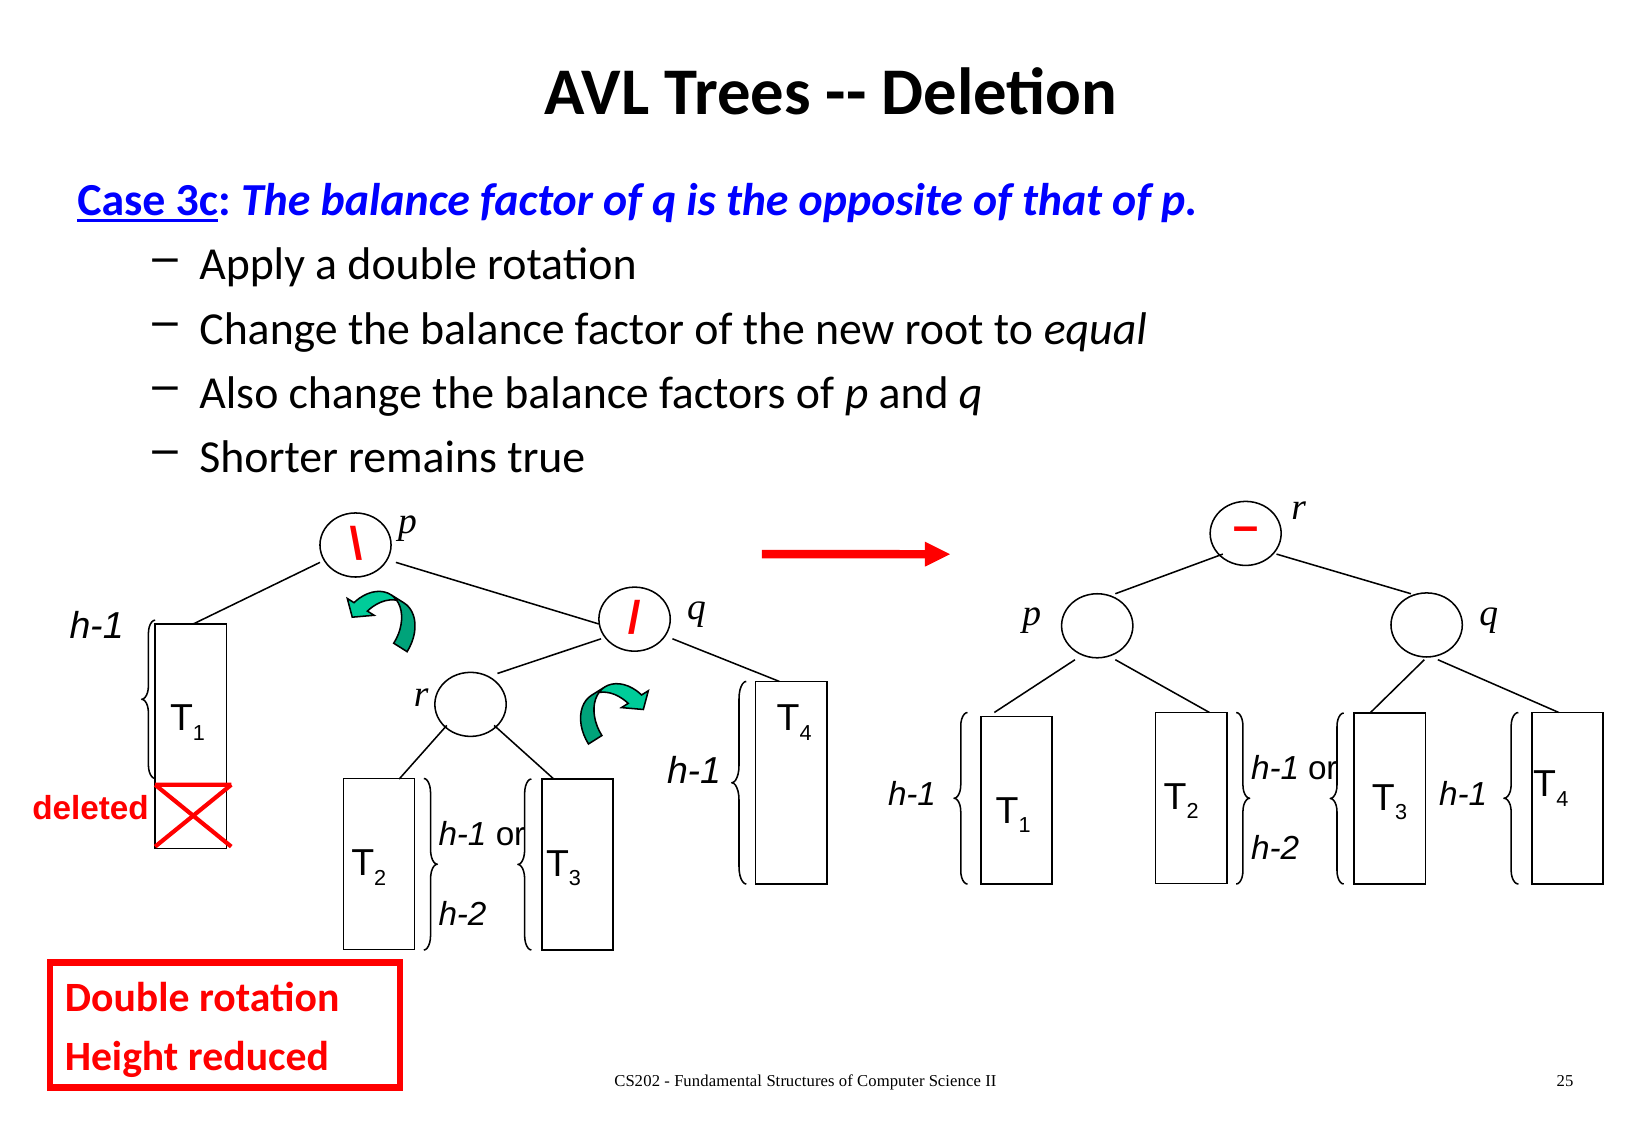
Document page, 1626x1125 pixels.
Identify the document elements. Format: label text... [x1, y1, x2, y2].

footer CS202 - Fundamental Structures of Computer Science II [500, 1062, 1111, 1101]
slide_number Spring 2015 [62, 1062, 402, 1101]
title AVL Trees -- Deletion [62, 24, 1600, 151]
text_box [17, 474, 1613, 951]
list Case 3c: The balance factor of q is the opposite of that of p. Apply a double rotation Change the balance factor of the new root to equal Also change the balance factors of p and q Shorter remains true [62, 162, 1425, 425]
slide_number 25 [1249, 1062, 1589, 1101]
text_box Double rotation Height reduced [50, 962, 400, 1088]
